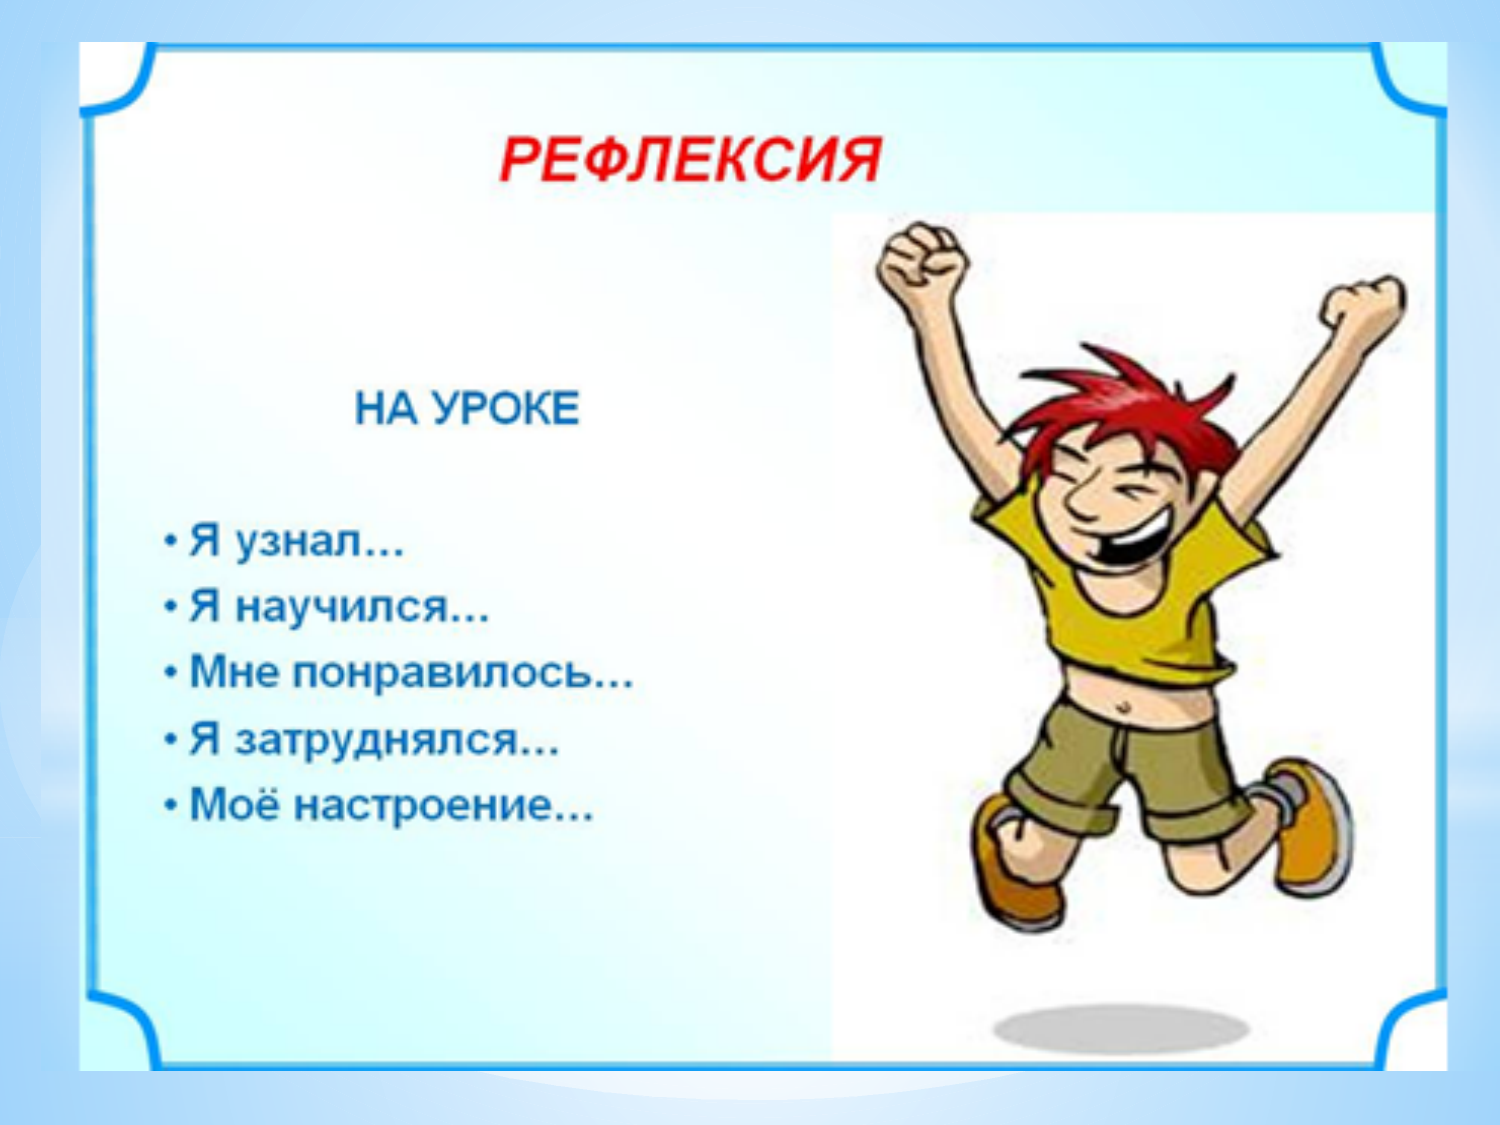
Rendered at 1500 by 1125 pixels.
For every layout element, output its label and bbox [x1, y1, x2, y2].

picture [41, 42, 1500, 1071]
